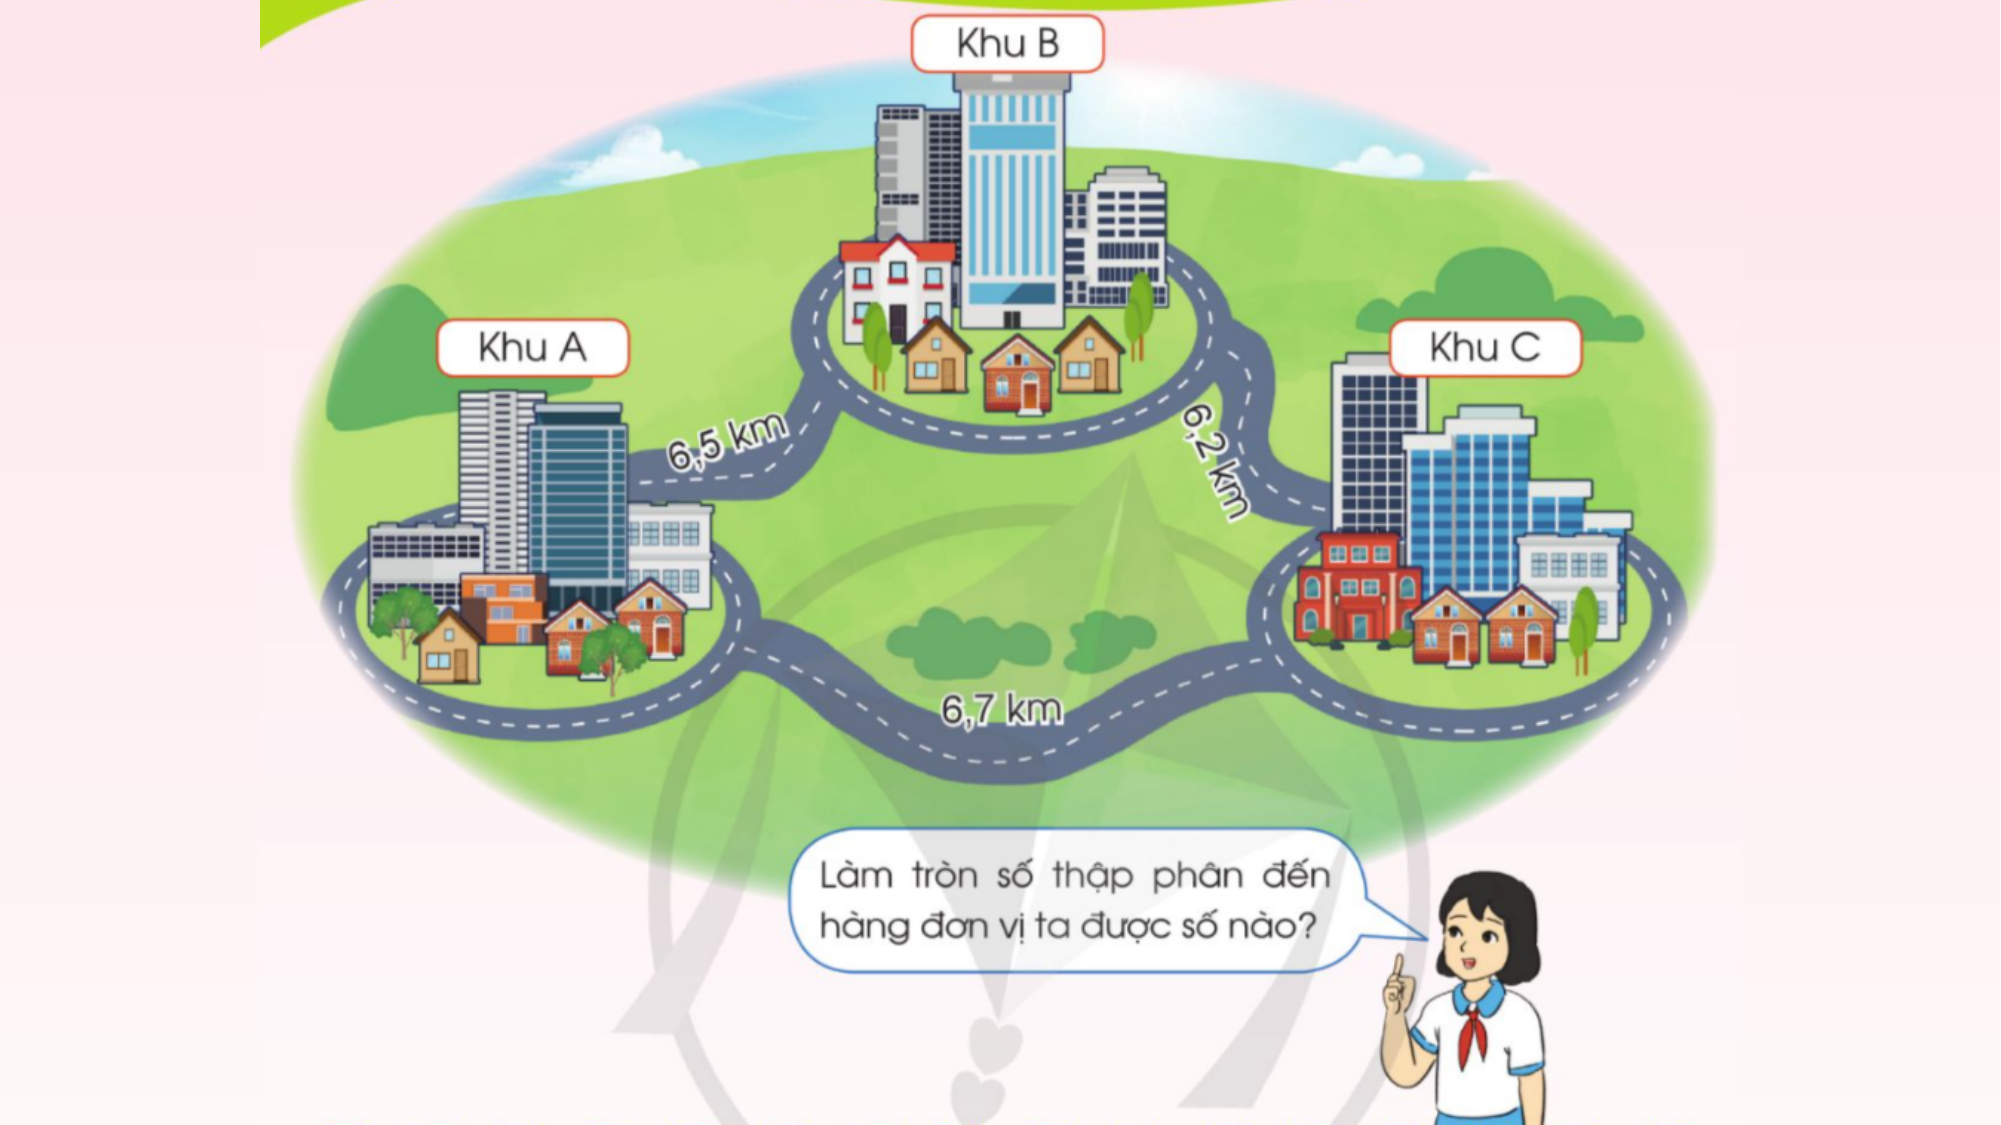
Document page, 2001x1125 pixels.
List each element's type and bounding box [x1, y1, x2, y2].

picture [260, 0, 1740, 1125]
